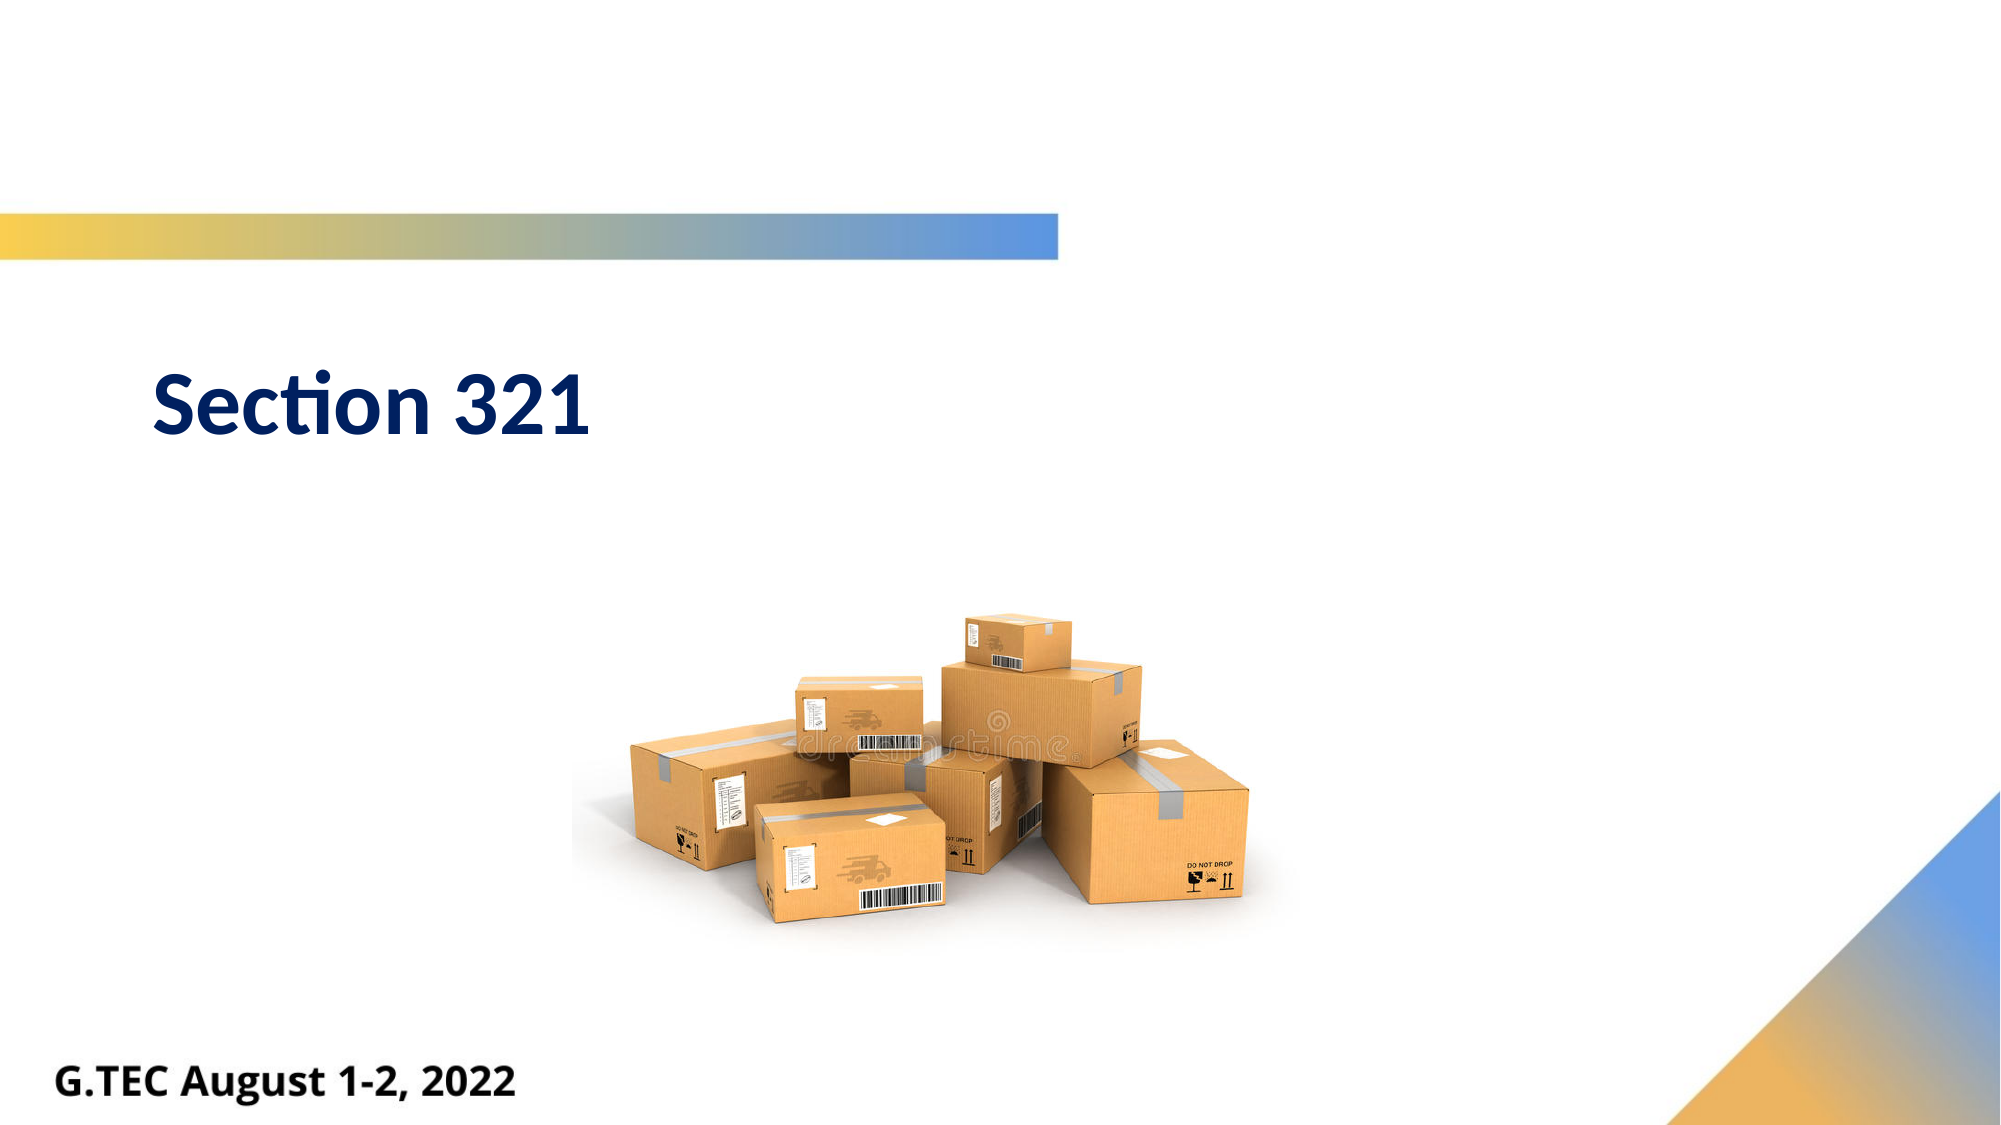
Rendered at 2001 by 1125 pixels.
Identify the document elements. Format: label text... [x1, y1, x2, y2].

title Section 321 [137, 295, 1863, 514]
picture [0, 0, 2001, 1125]
